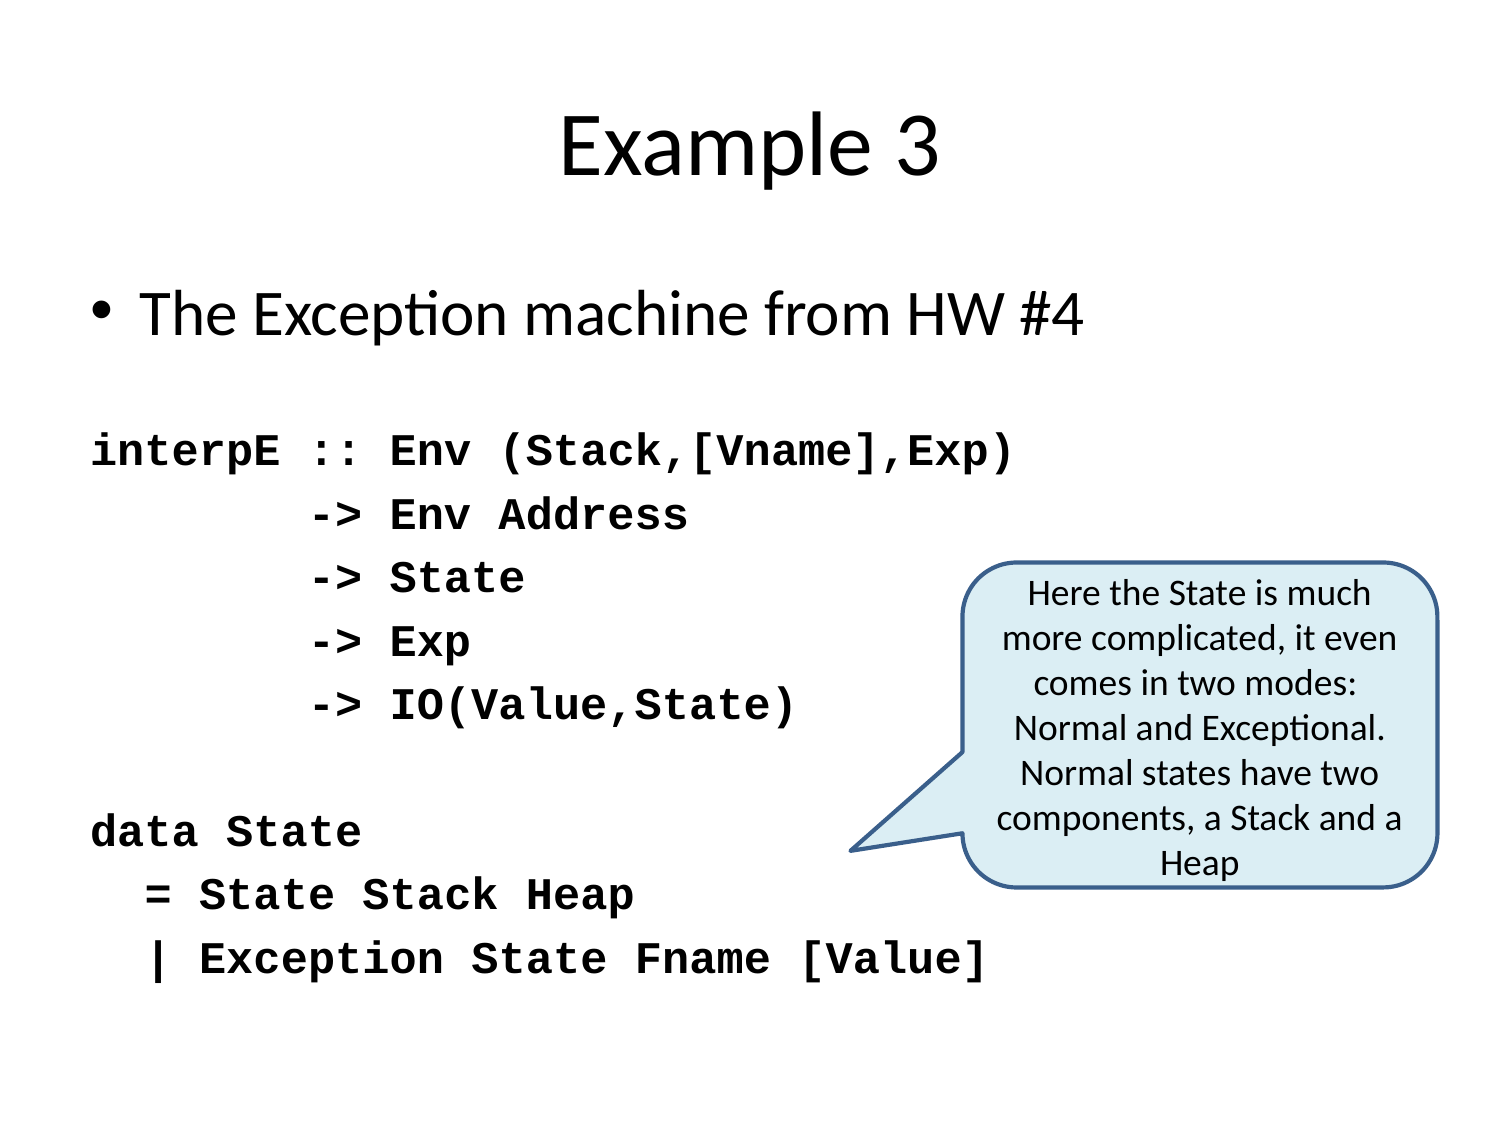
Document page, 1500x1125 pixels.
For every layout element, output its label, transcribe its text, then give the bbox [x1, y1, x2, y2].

title Example 3 [75, 45, 1425, 233]
text_box Here the State is much more complicated, it even comes in two modes: Normal and Exceptional. Normal states have two components, a Stack and a Heap [848, 560, 1440, 890]
list The Exception machine from HW #4 interpE :: Env (Stack,[Vname],Exp) -> Env Address -> State -> Exp -> IO(Value,State) data State = State Stack Heap | Exception State Fname [Value] [75, 262, 1425, 1005]
